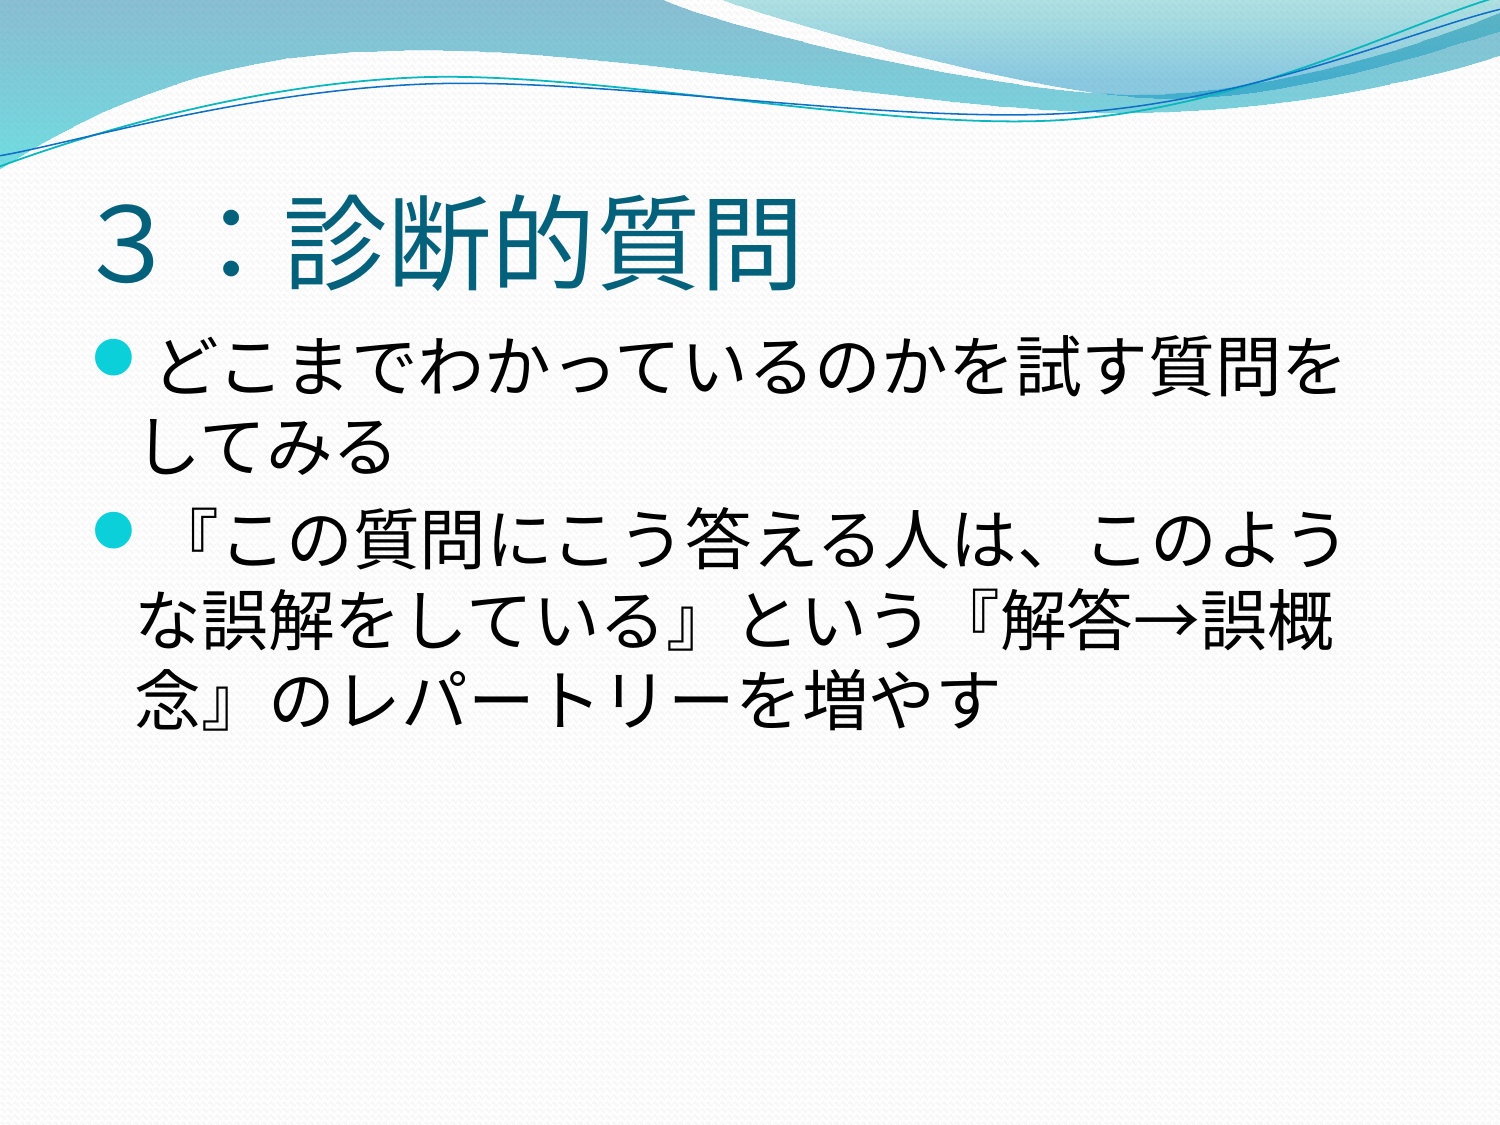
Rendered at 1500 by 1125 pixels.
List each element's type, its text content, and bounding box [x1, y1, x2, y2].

title ３：診断的質問 [75, 115, 1425, 303]
list どこまでわかっているのかを試す質問をしてみる 『この質問にこう答える人は、このような誤解をしている』という『解答→誤概念』のレパートリーを増やす [75, 317, 1425, 1038]
